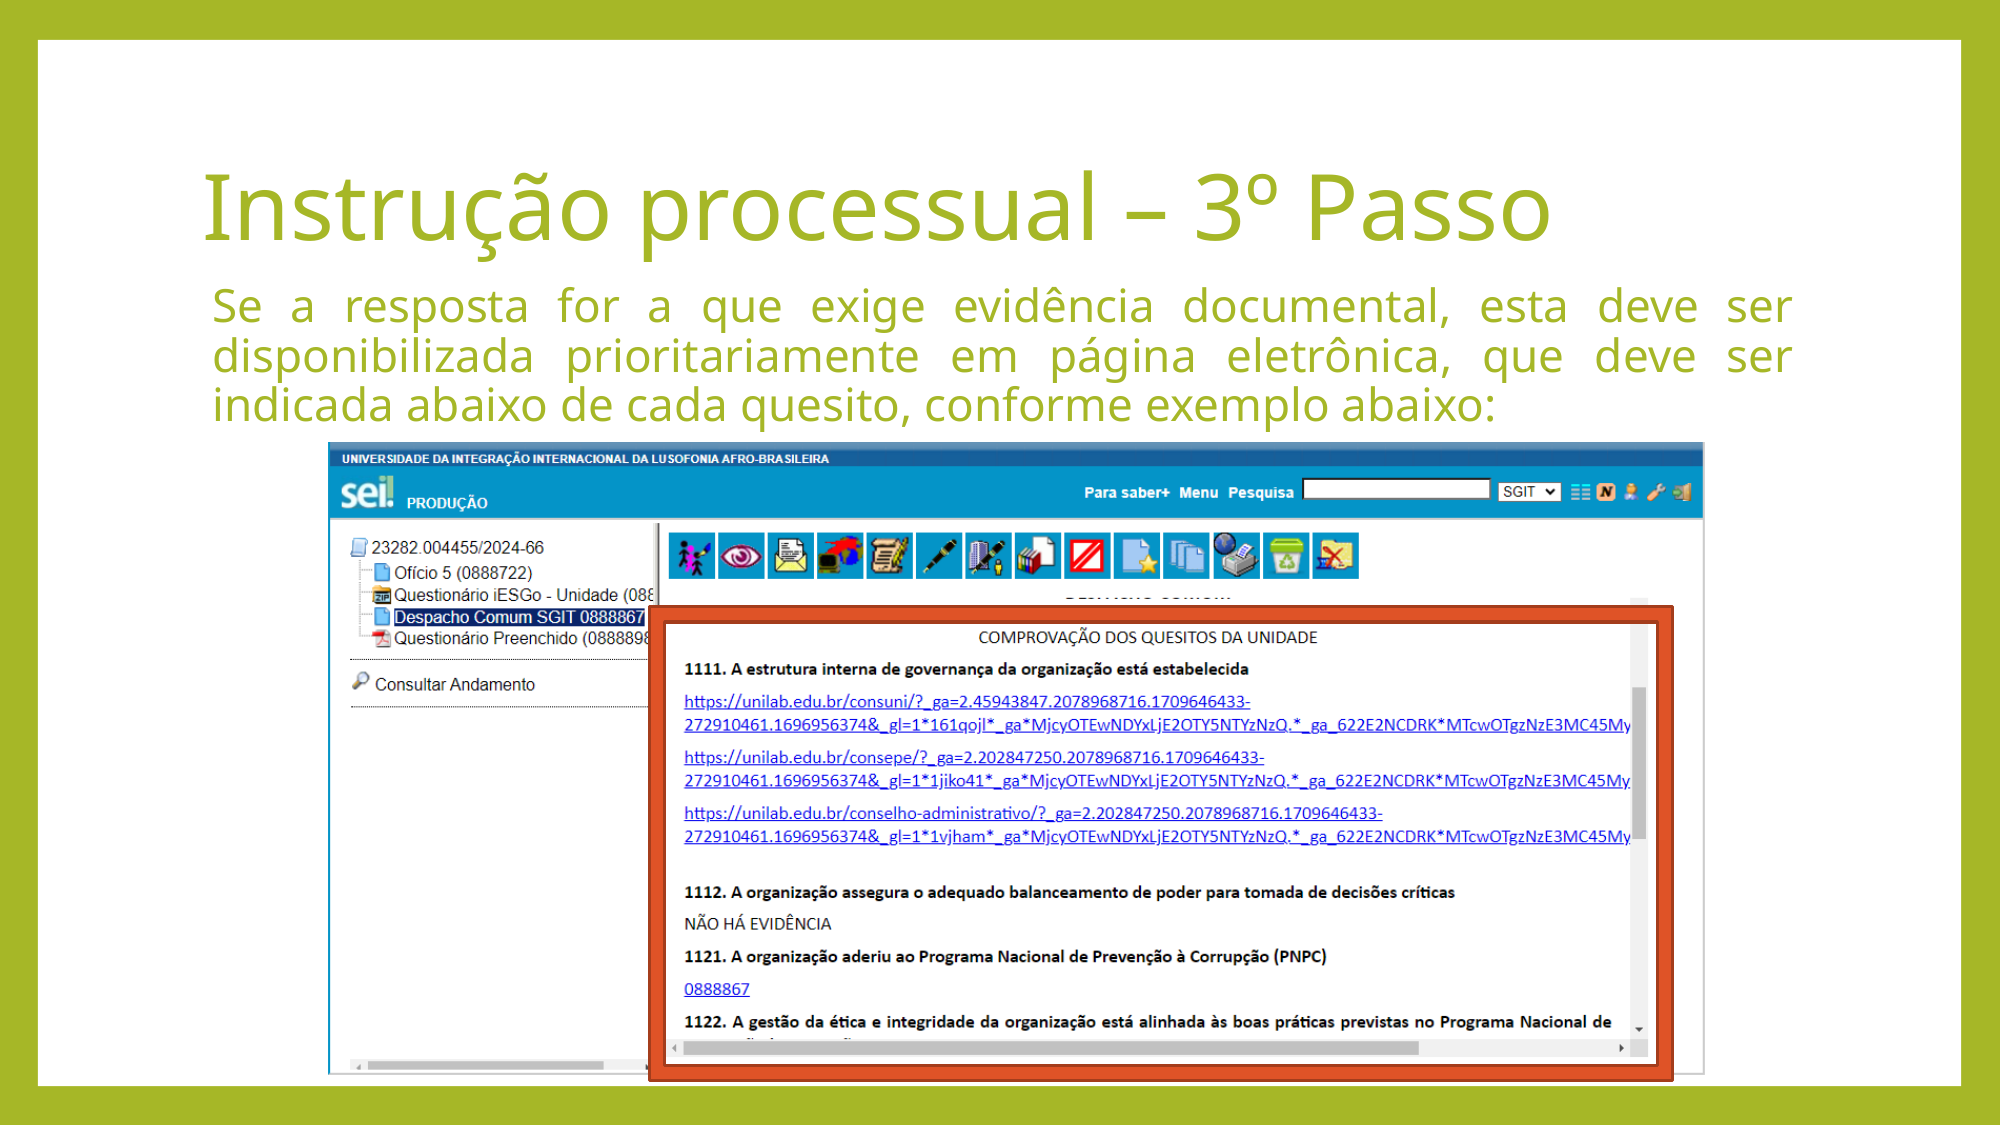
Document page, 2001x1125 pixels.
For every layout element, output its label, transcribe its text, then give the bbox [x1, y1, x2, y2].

picture [443, 498, 451, 508]
picture [1180, 488, 1199, 497]
picture [1202, 490, 1217, 497]
list Se a resposta for a que exige evidência documental, esta deve ser disponibilizada prioritariamente em página eletrônica, que deve ser indicada abaixo de cada quesito, conforme exemplo abaixo: [190, 275, 1810, 938]
picture [454, 498, 463, 511]
picture [1572, 489, 1579, 495]
picture [1625, 484, 1638, 499]
picture [468, 495, 481, 508]
picture [413, 498, 419, 508]
picture [1162, 489, 1170, 496]
picture [1095, 490, 1116, 497]
picture [1239, 488, 1293, 500]
picture [1673, 484, 1691, 500]
picture [1123, 490, 1136, 497]
picture [1303, 479, 1491, 499]
picture [1086, 488, 1093, 497]
picture [1582, 489, 1590, 495]
picture [1230, 488, 1237, 497]
picture [1498, 483, 1561, 501]
picture [342, 476, 393, 508]
picture [1648, 484, 1665, 500]
picture [433, 498, 440, 508]
picture [326, 442, 1708, 1077]
picture [1597, 484, 1615, 500]
title Instrução processual – 3º Passo [187, 99, 1808, 323]
picture [1140, 488, 1162, 497]
